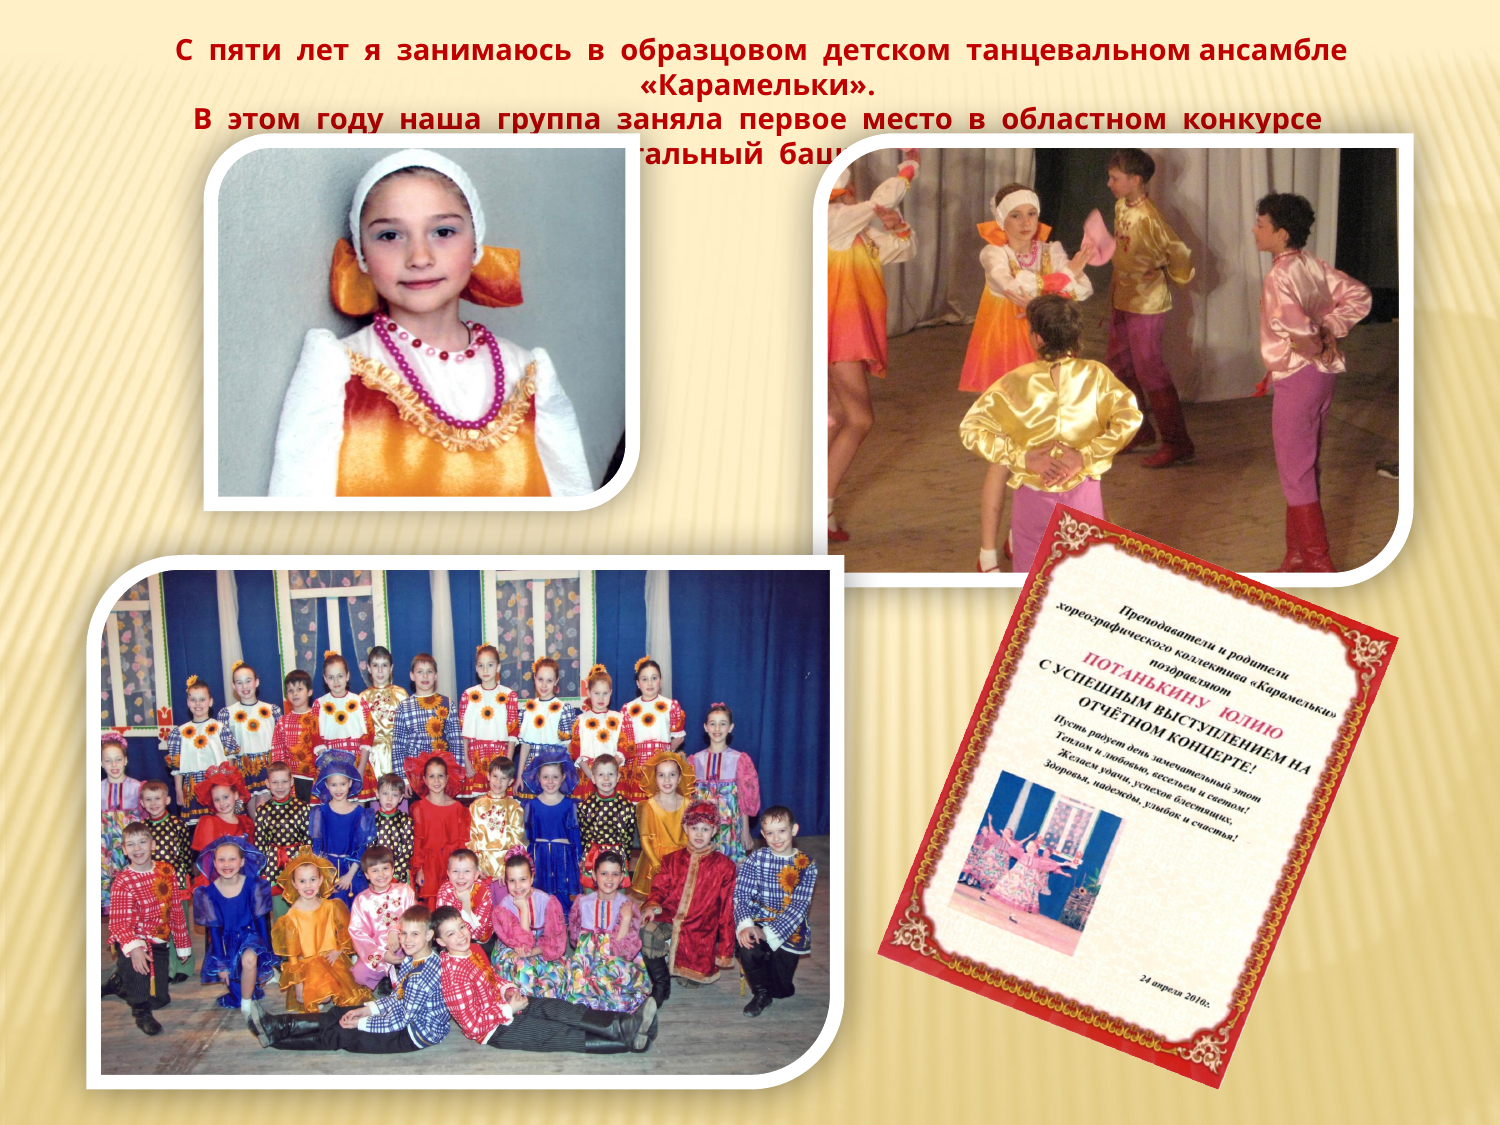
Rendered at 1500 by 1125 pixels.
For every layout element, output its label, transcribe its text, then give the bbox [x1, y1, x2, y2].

picture [93, 140, 1407, 1083]
picture [1116, 1048, 1235, 1089]
picture [210, 140, 634, 505]
text_box С пяти лет я занимаюсь в образцовом детском танцевальном ансамбле «Карамельки». В этом году наша группа заняла первое место в областном конкурсе «Хрустальный башмачок». [70, 23, 1454, 178]
picture [1325, 609, 1398, 822]
picture [878, 770, 951, 983]
